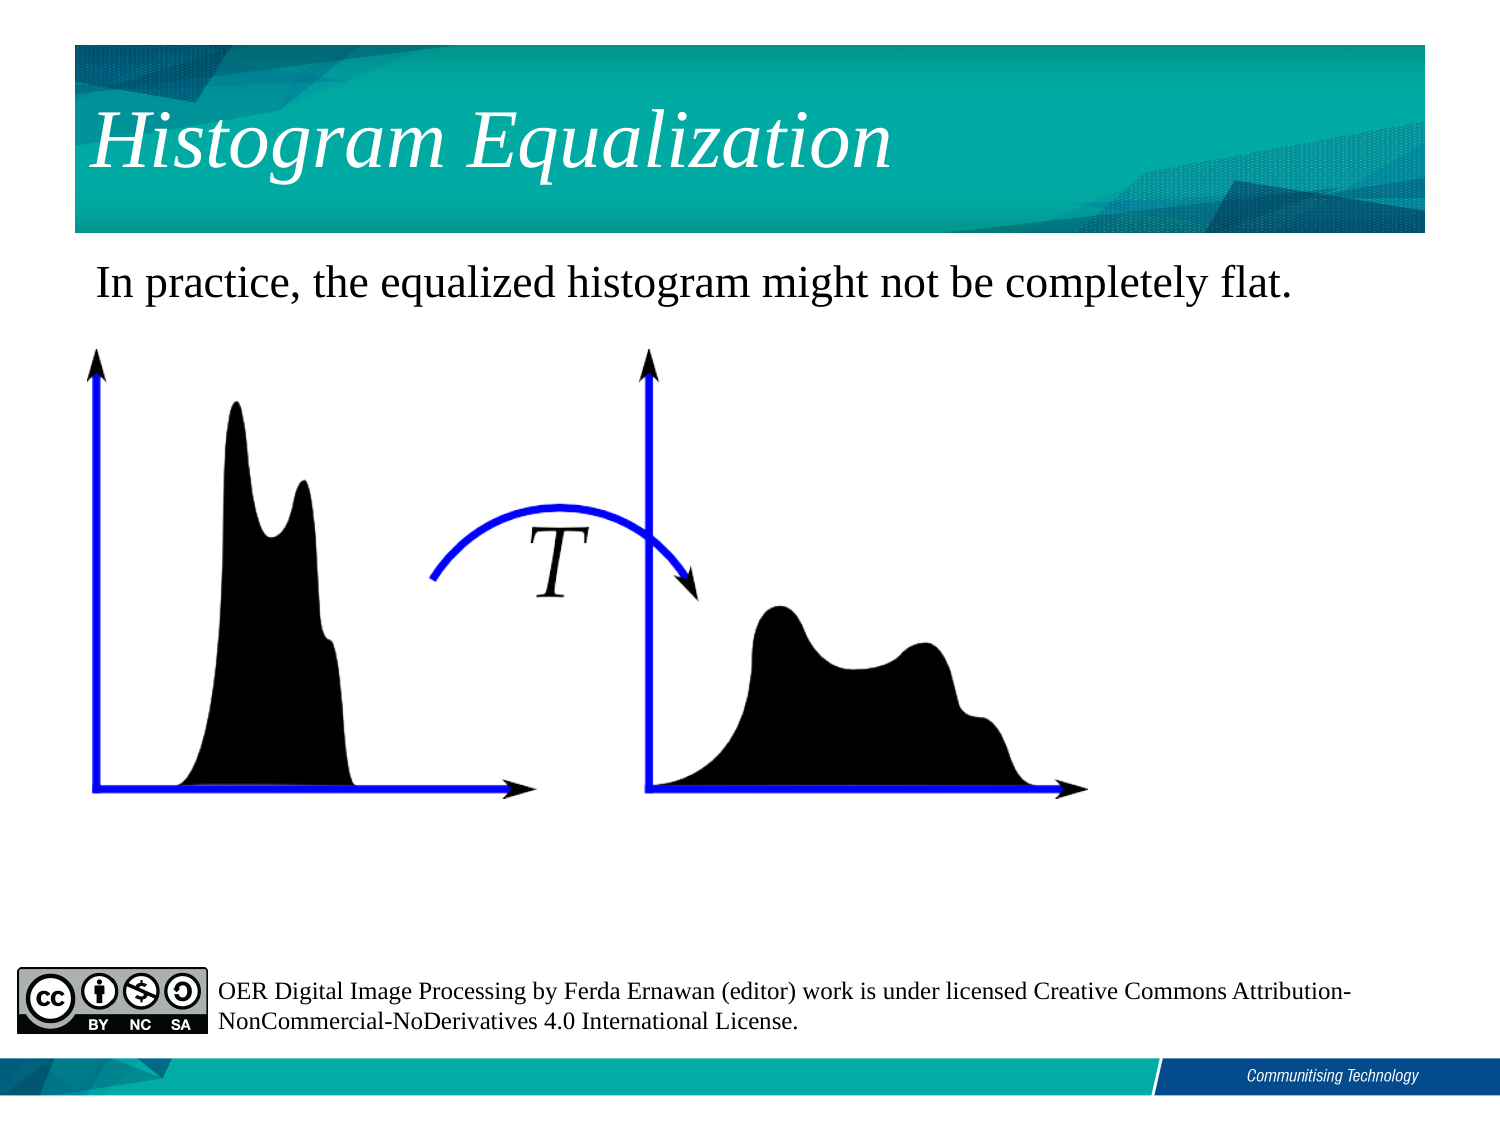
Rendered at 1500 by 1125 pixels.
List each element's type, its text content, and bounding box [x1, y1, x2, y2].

title Histogram Equalization [75, 66, 1350, 202]
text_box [87, 349, 1088, 799]
list In practice, the equalized histogram might not be completely flat. [80, 243, 1431, 910]
picture [0, 0, 1500, 1125]
